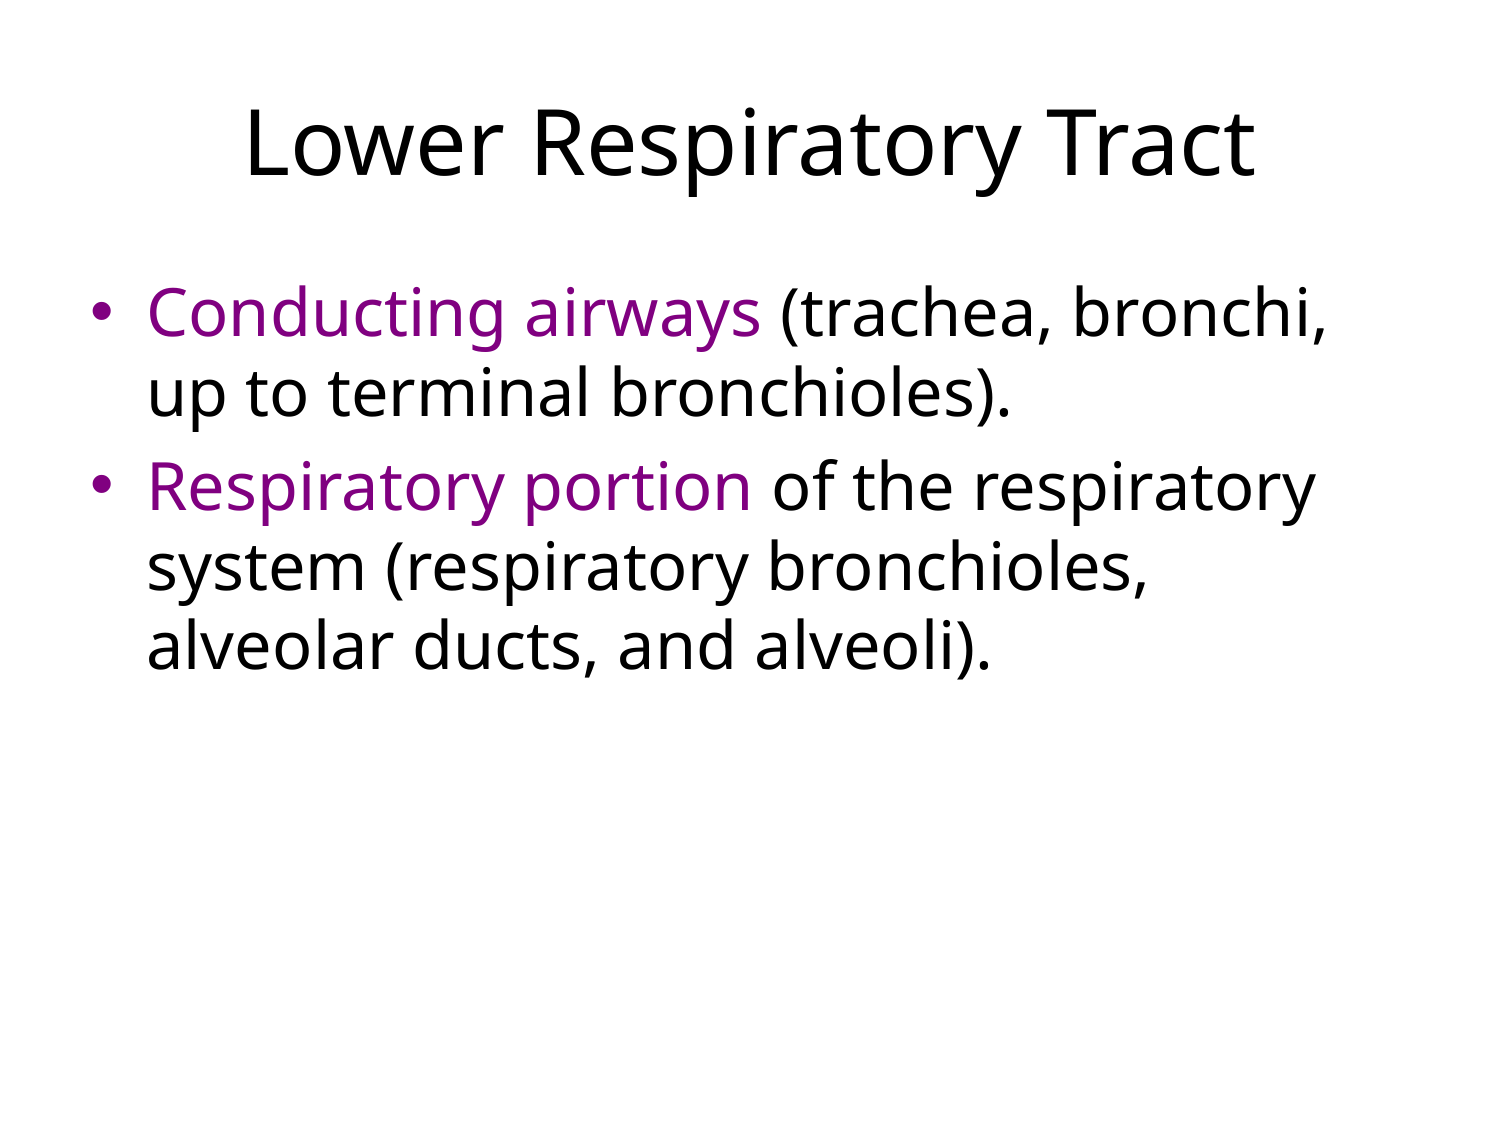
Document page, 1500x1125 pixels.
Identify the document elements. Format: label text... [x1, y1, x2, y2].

title Lower Respiratory Tract [75, 45, 1425, 233]
list Conducting airways (trachea, bronchi, up to terminal bronchioles). Respiratory portion of the respiratory system (respiratory bronchioles, alveolar ducts, and alveoli). [75, 262, 1425, 1005]
